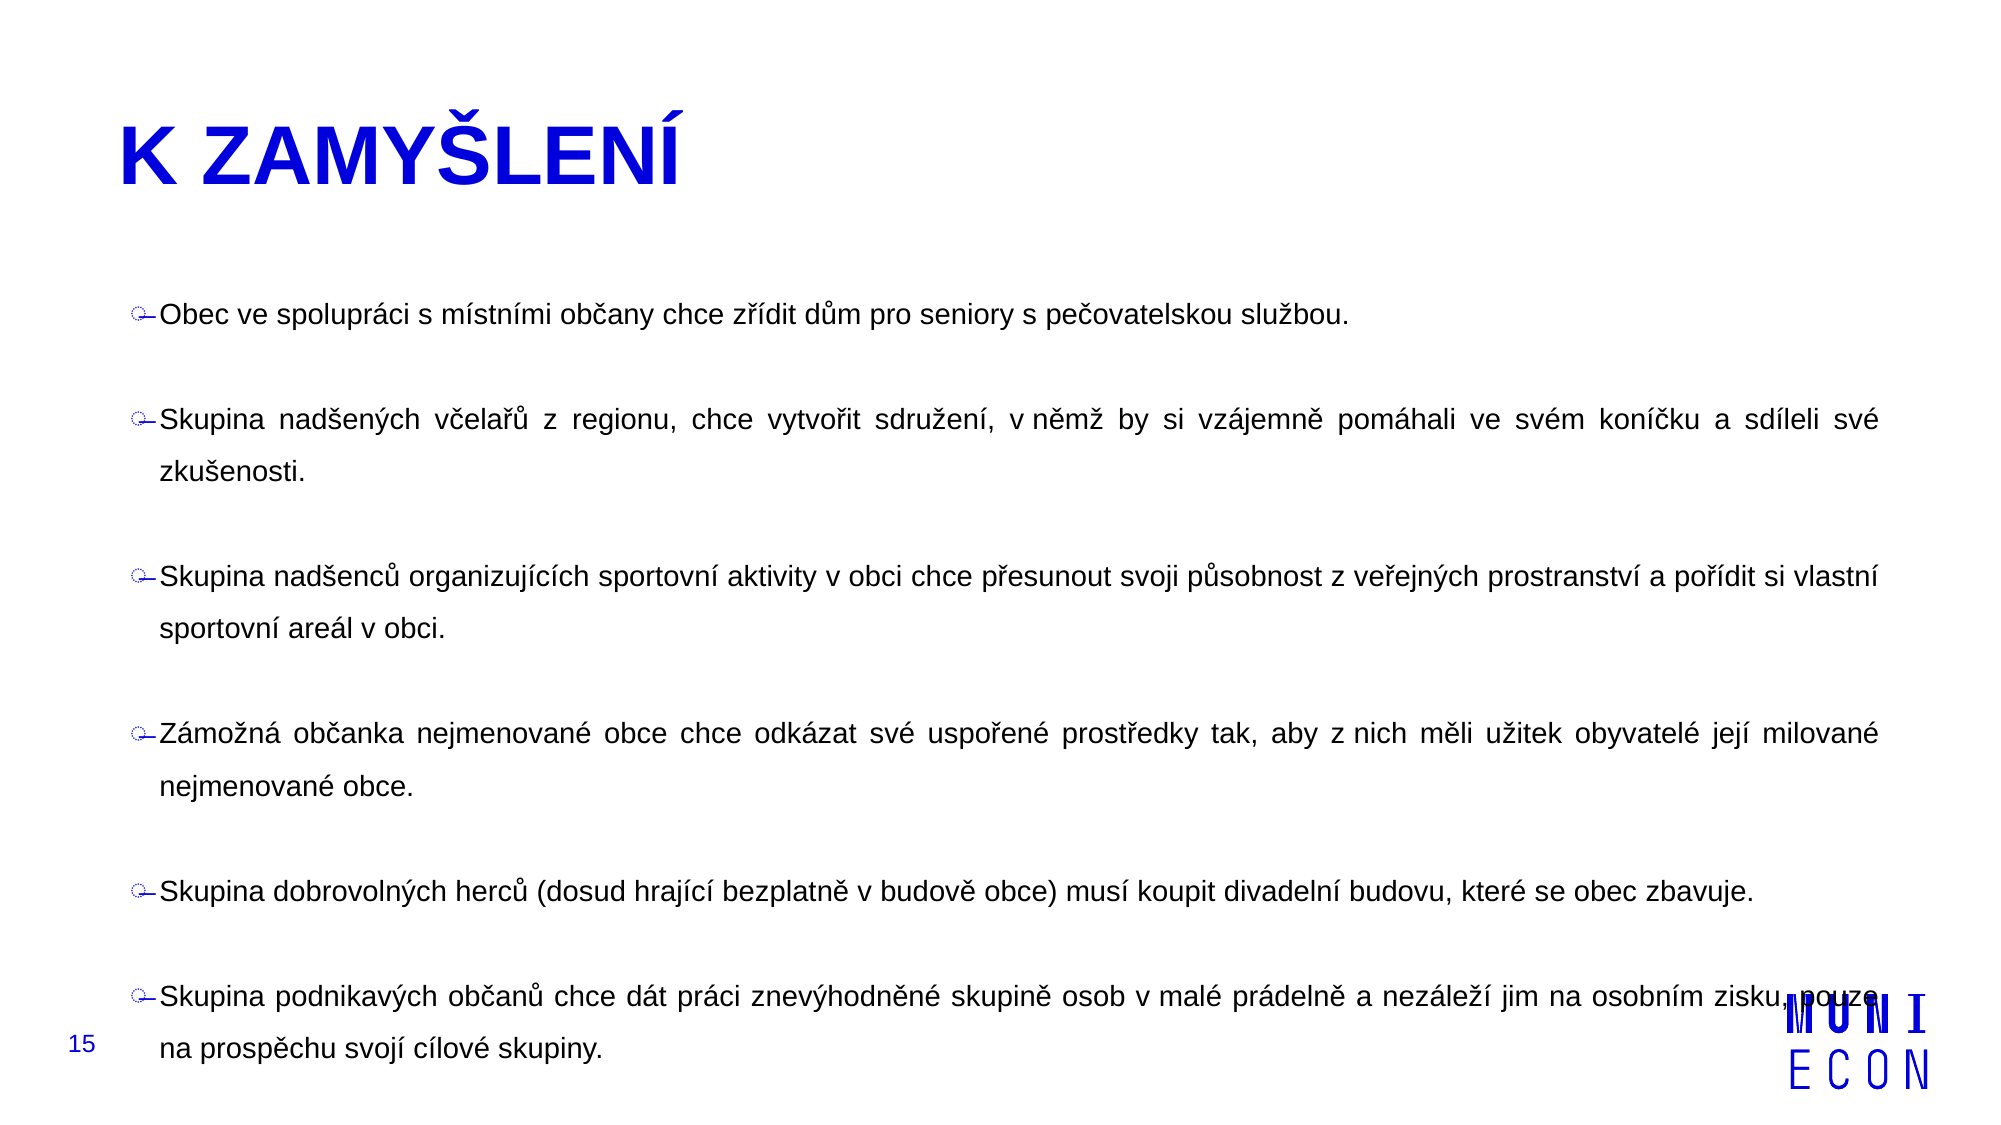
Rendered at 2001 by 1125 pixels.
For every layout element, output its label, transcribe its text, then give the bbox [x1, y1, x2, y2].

slide_number 15 [67, 1021, 110, 1063]
list Obec ve spolupráci s místními občany chce zřídit dům pro seniory s pečovatelskou službou. Skupina nadšených včelařů z regionu, chce vytvořit sdružení, v němž by si vzájemně pomáhali ve svém koníčku a sdíleli své zkušenosti. Skupina nadšenců organizujících sportovní aktivity v obci chce přesunout svoji působnost z veřejných prostranství a pořídit si vlastní sportovní areál v obci. Zámožná občanka nejmenované obce chce odkázat své uspořené prostředky tak, aby z nich měli užitek obyvatelé její milované nejmenované obce. Skupina dobrovolných herců (dosud hrající bezplatně v budově obce) musí koupit divadelní budovu, které se obec zbavuje. Skupina podnikavých občanů chce dát práci znevýhodněné skupině osob v malé prádelně a nezáleží jim na osobním zisku, pouze na prospěchu svojí cílové skupiny. [118, 277, 1883, 957]
title K ZAMYŠLENÍ [118, 118, 1883, 193]
